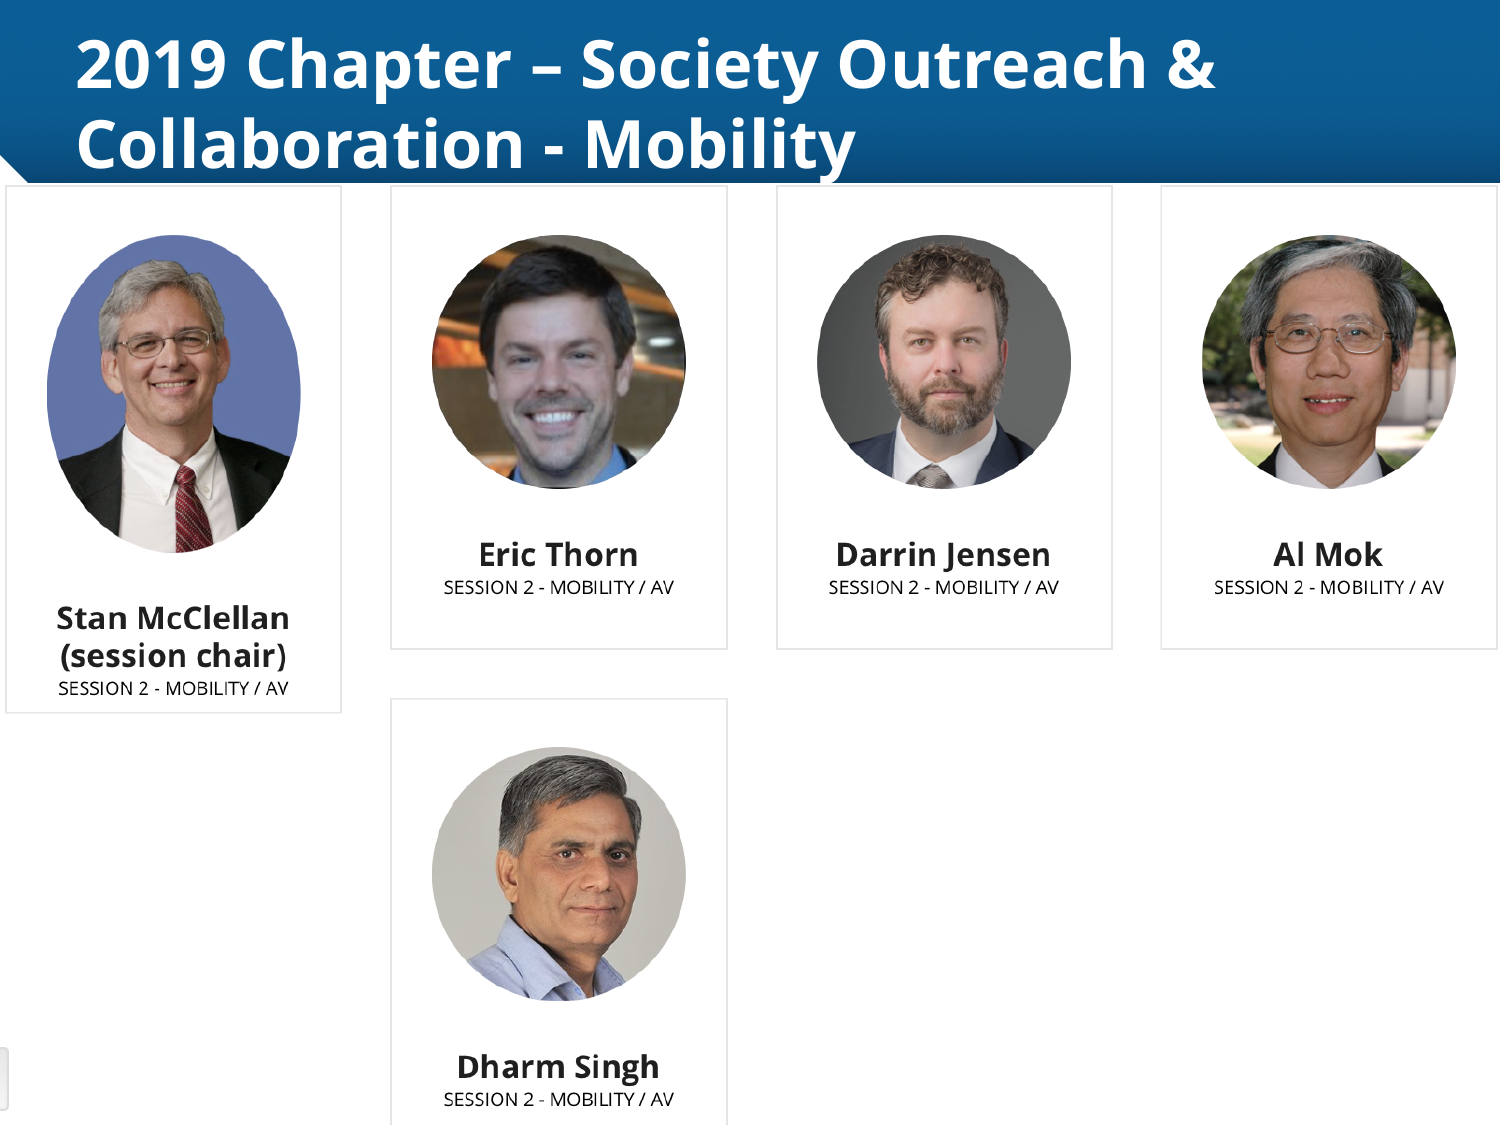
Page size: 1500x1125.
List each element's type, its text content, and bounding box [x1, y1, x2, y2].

title 2019 Chapter – Society Outreach & Collaboration - Mobility [60, 16, 1500, 183]
picture [0, 0, 1500, 1125]
